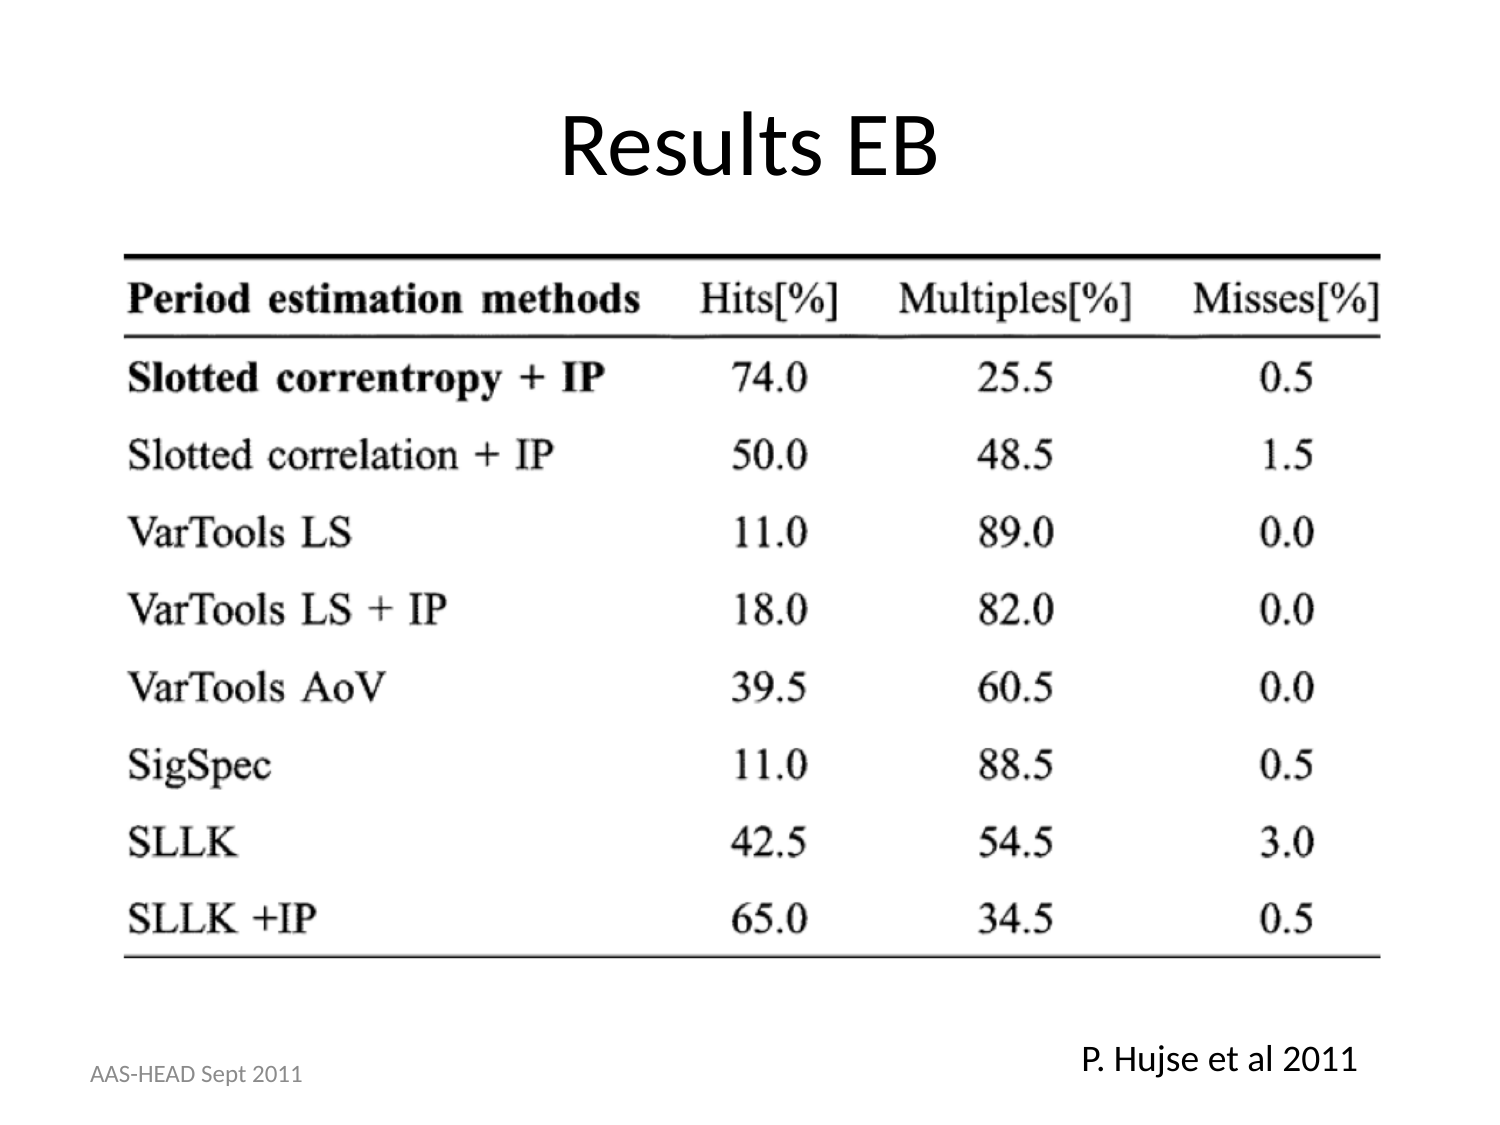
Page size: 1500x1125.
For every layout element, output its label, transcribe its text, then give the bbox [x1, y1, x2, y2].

title Results EB [75, 45, 1425, 233]
picture [87, 237, 1426, 1025]
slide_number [75, 1042, 425, 1103]
text_box P. Hujse et al 2011 [1066, 1034, 1374, 1087]
